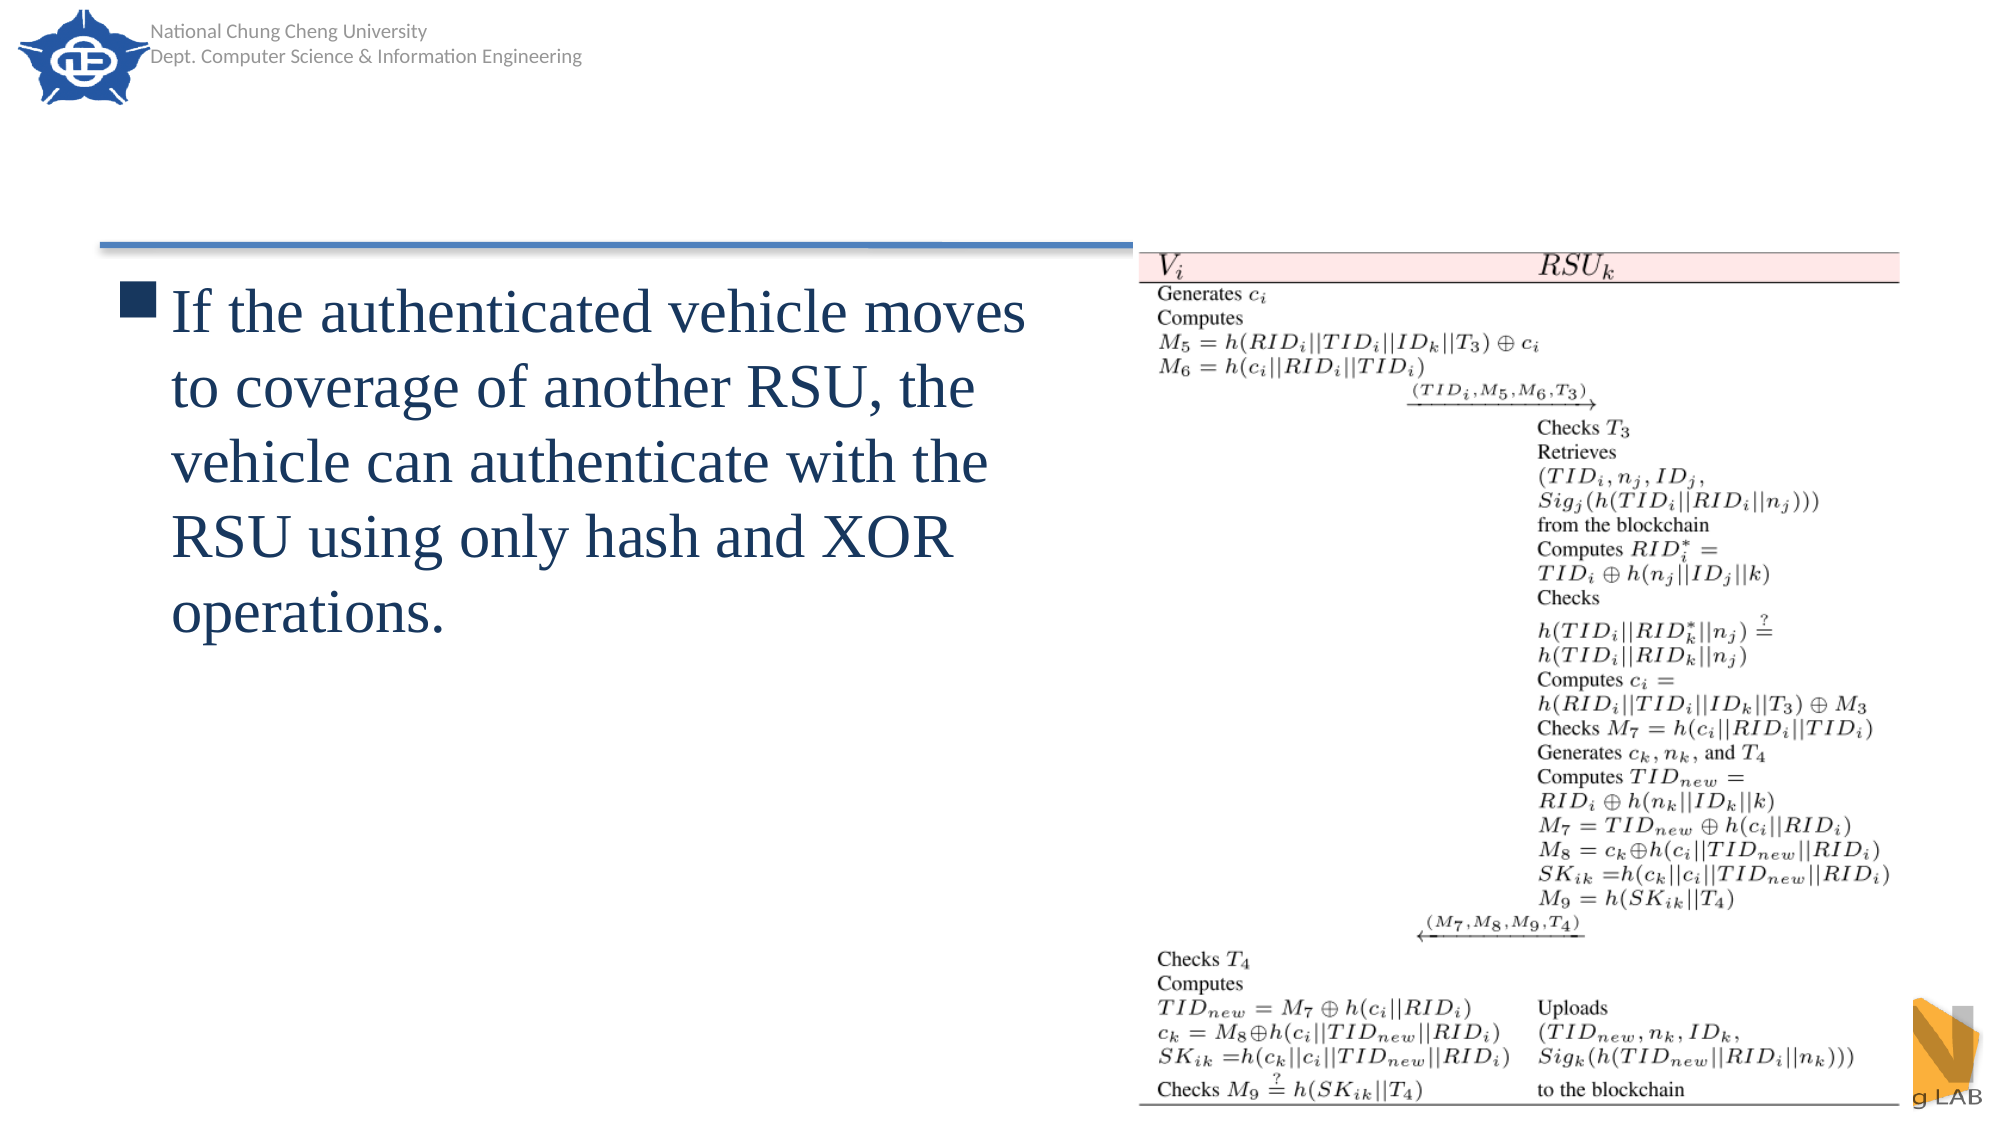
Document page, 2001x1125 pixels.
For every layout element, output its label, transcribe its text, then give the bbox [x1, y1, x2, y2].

picture [1132, 226, 1984, 1113]
list If the authenticated vehicle moves to coverage of another RSU, the vehicle can authenticate with the RSU using only hash and XOR operations. [99, 262, 1103, 1005]
picture [0, 0, 168, 113]
